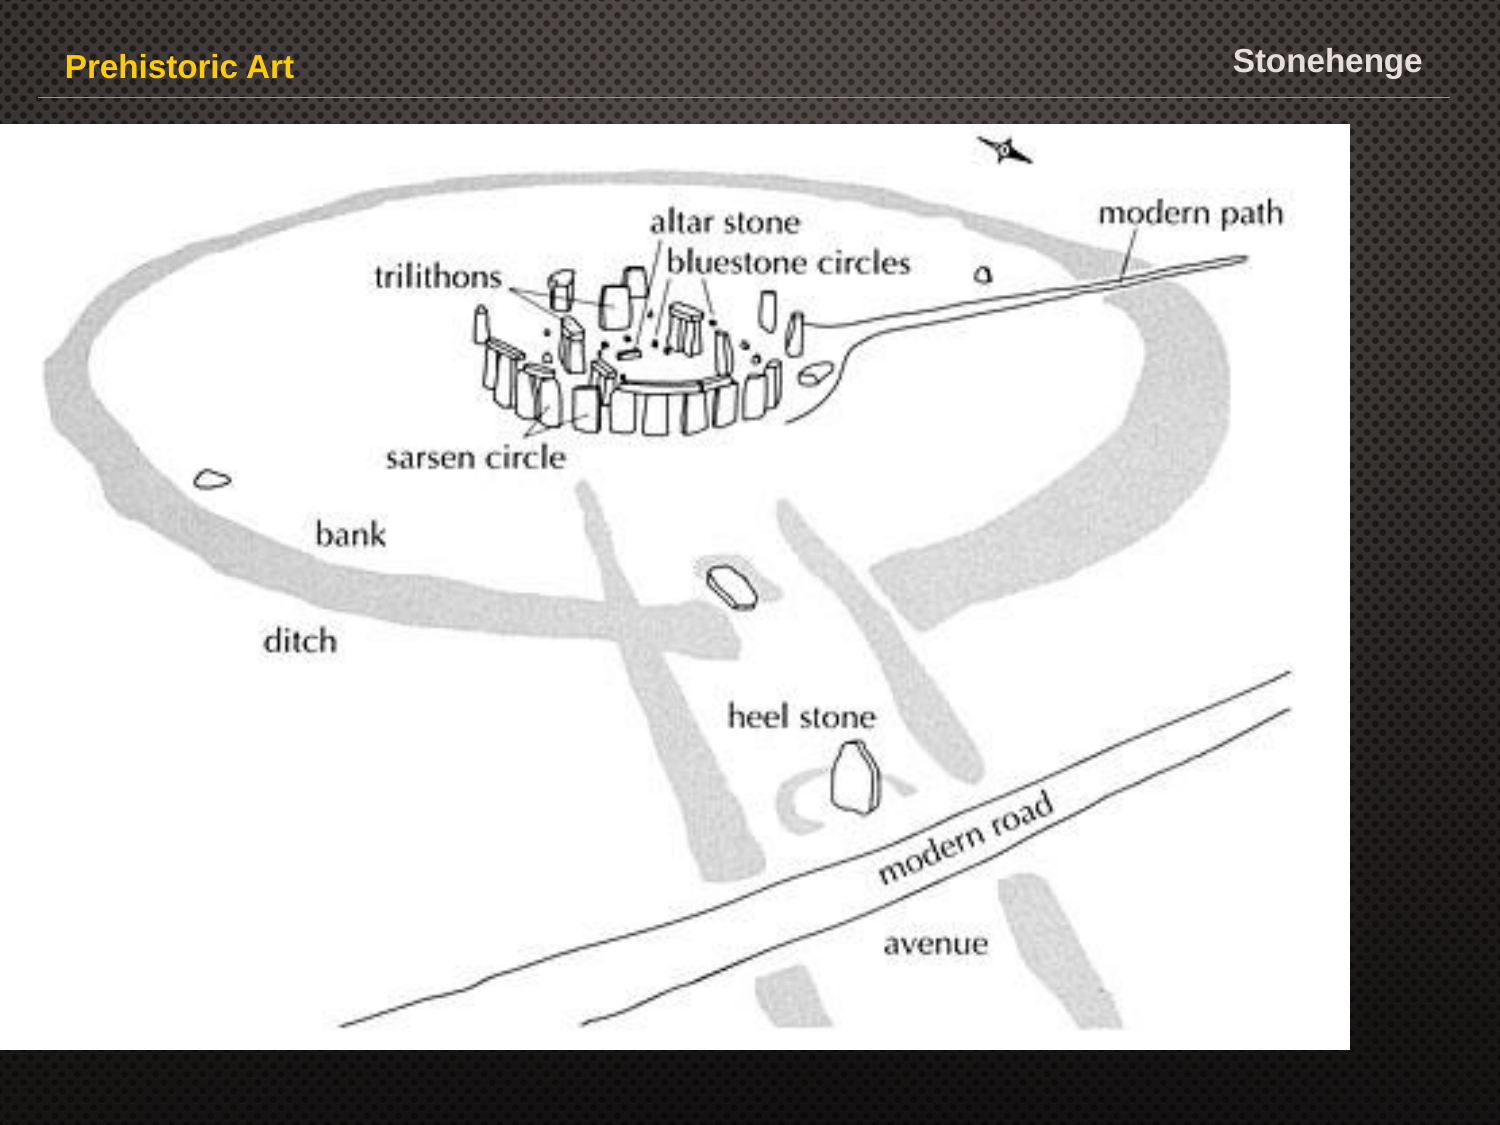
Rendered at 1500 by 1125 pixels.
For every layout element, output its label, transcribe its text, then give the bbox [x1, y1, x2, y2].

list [0, 124, 1351, 1051]
text_box Stonehenge [875, 31, 1438, 87]
